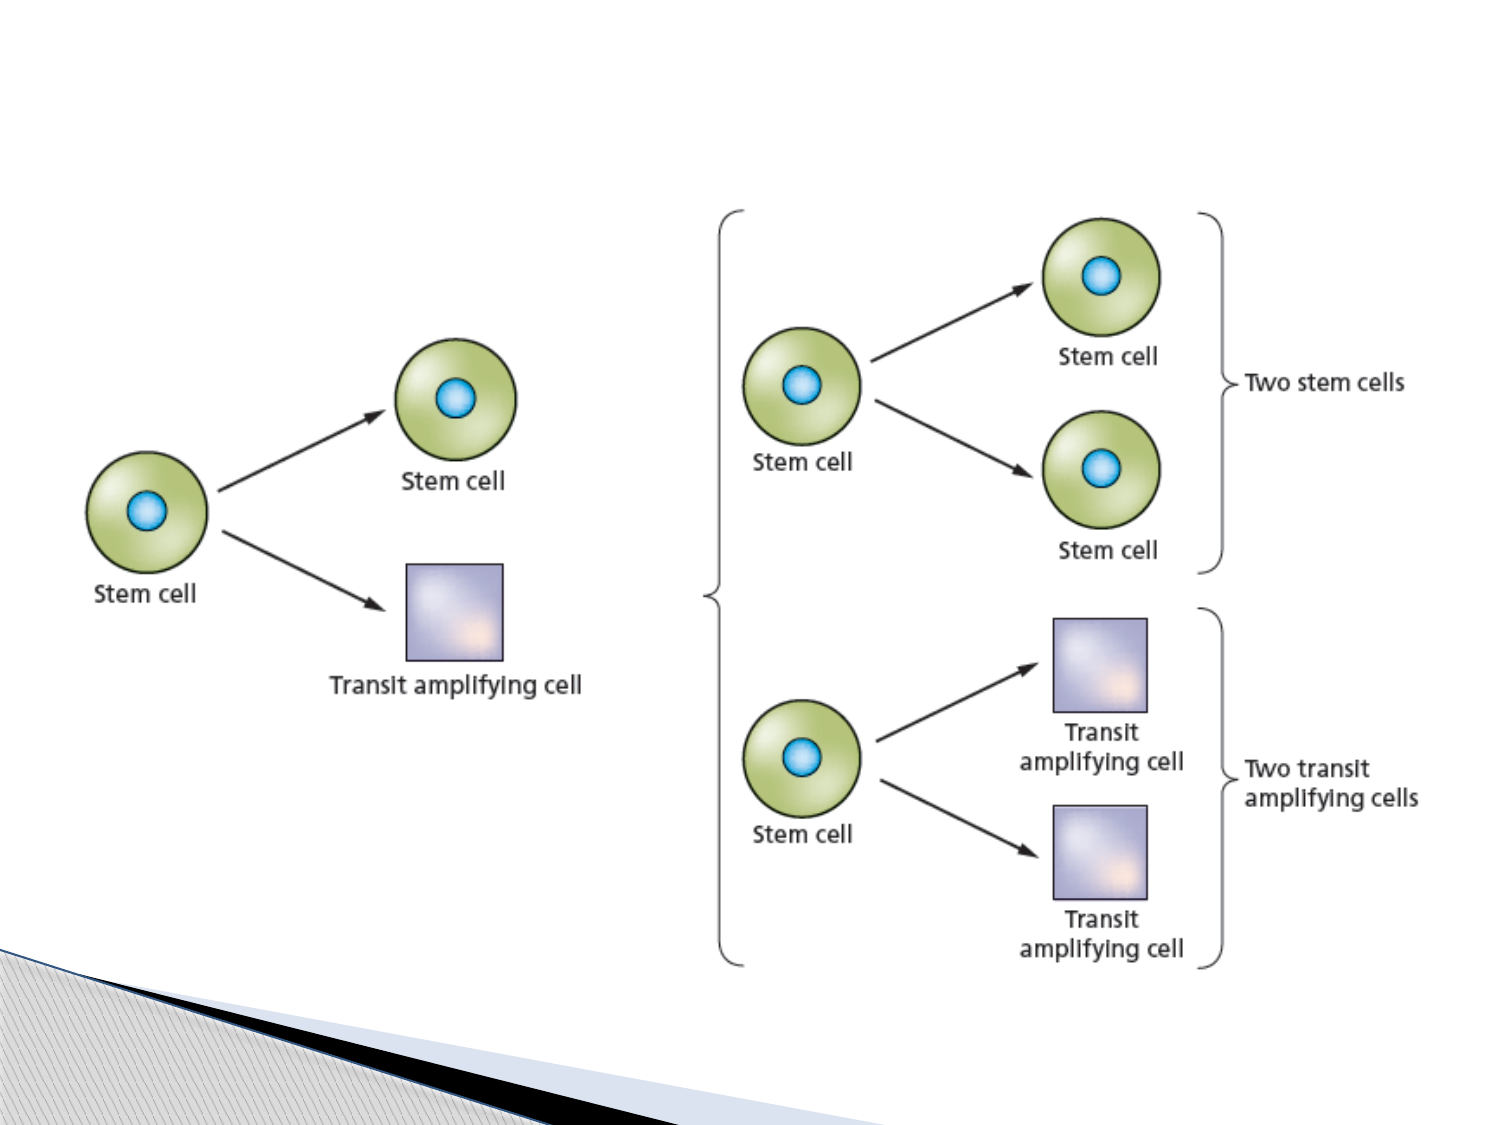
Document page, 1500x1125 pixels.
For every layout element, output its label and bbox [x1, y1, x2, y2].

picture [24, 149, 1440, 988]
